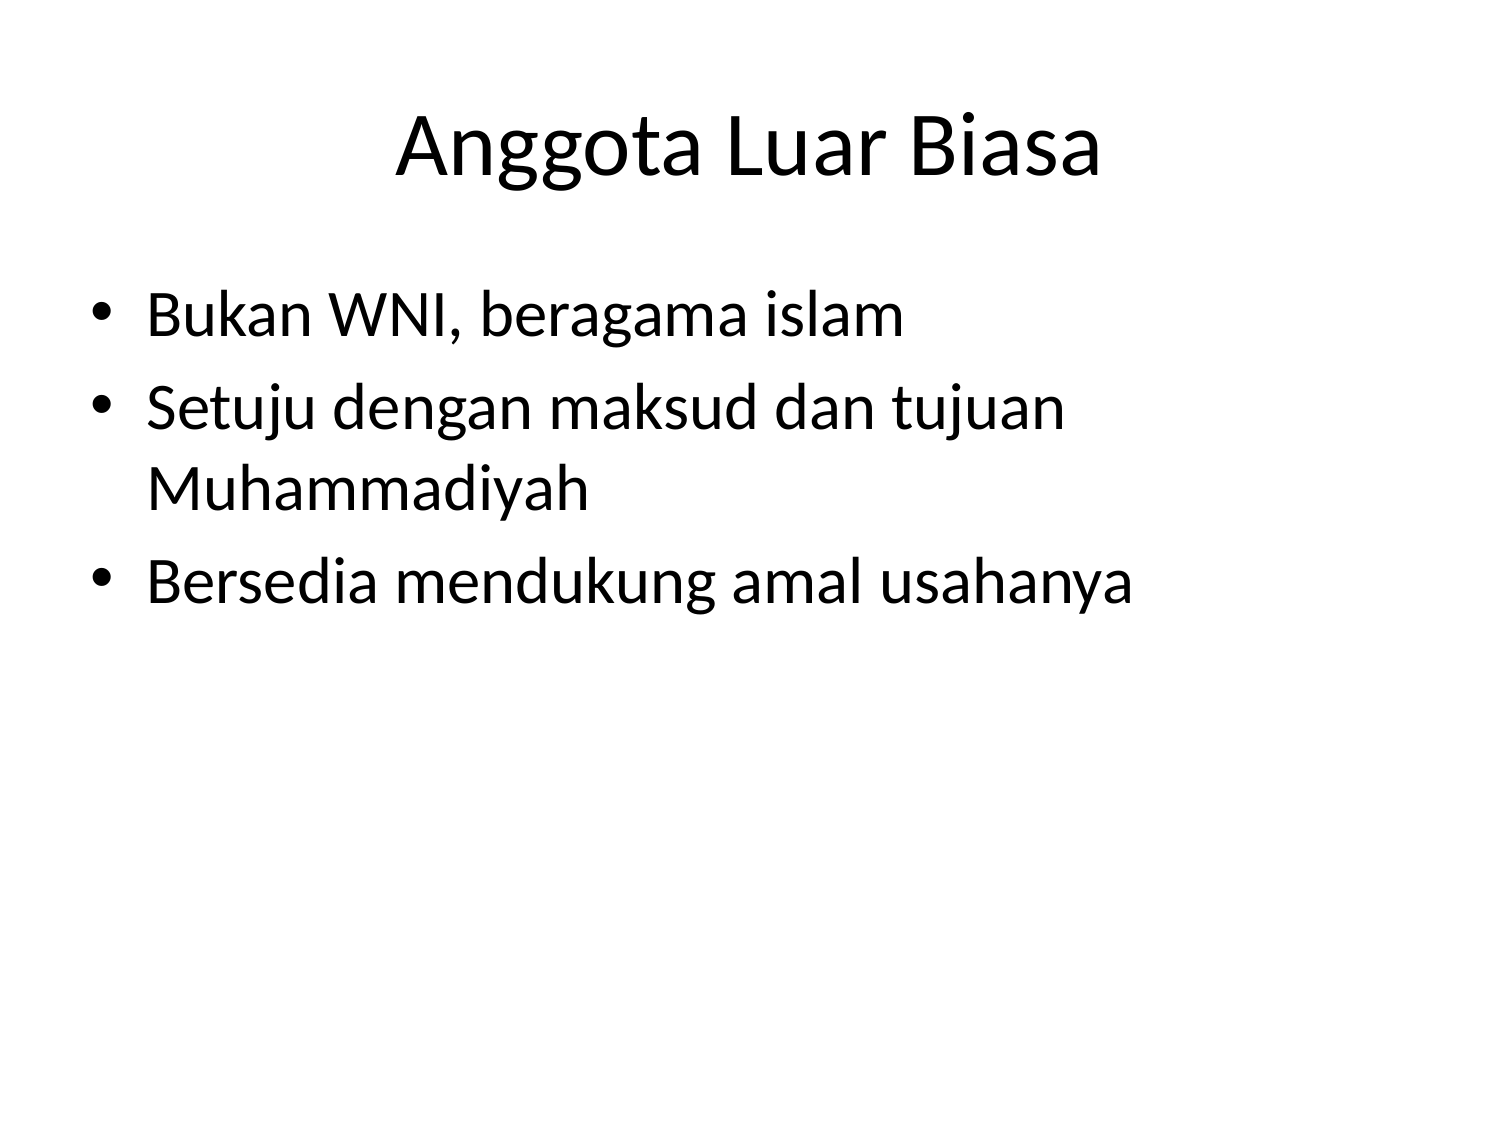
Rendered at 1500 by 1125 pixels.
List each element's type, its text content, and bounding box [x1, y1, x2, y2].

list Bukan WNI, beragama islam Setuju dengan maksud dan tujuan Muhammadiyah Bersedia mendukung amal usahanya [75, 262, 1425, 1005]
title Anggota Luar Biasa [75, 45, 1425, 233]
